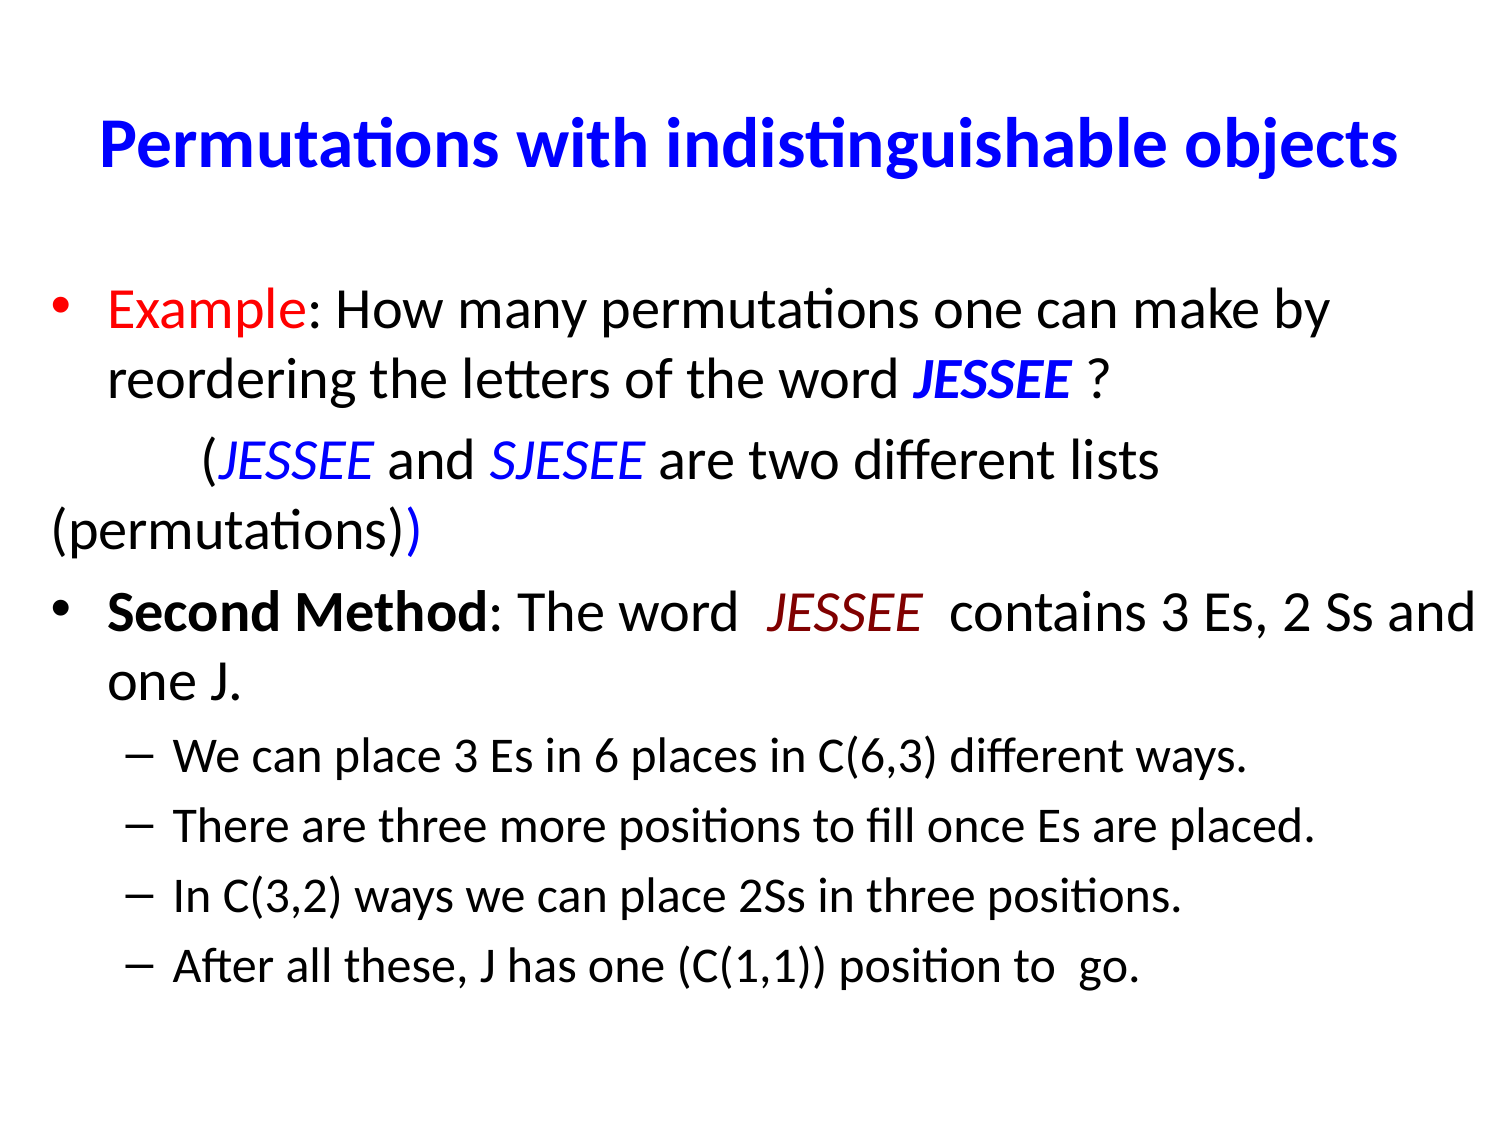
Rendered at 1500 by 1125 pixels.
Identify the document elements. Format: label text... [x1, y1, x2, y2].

title Permutations with indistinguishable objects [75, 45, 1425, 233]
list Example: How many permutations one can make by reordering the letters of the word JESSEE ? (JESSEE and SJESEE are two different lists (permutations)) Second Method: The word JESSEE contains 3 Es, 2 Ss and one J. We can place 3 Es in 6 places in C(6,3) different ways. There are three more positions to fill once Es are placed. In C(3,2) ways we can place 2Ss in three positions. After all these, J has one (C(1,1)) position to go. [35, 262, 1500, 1125]
